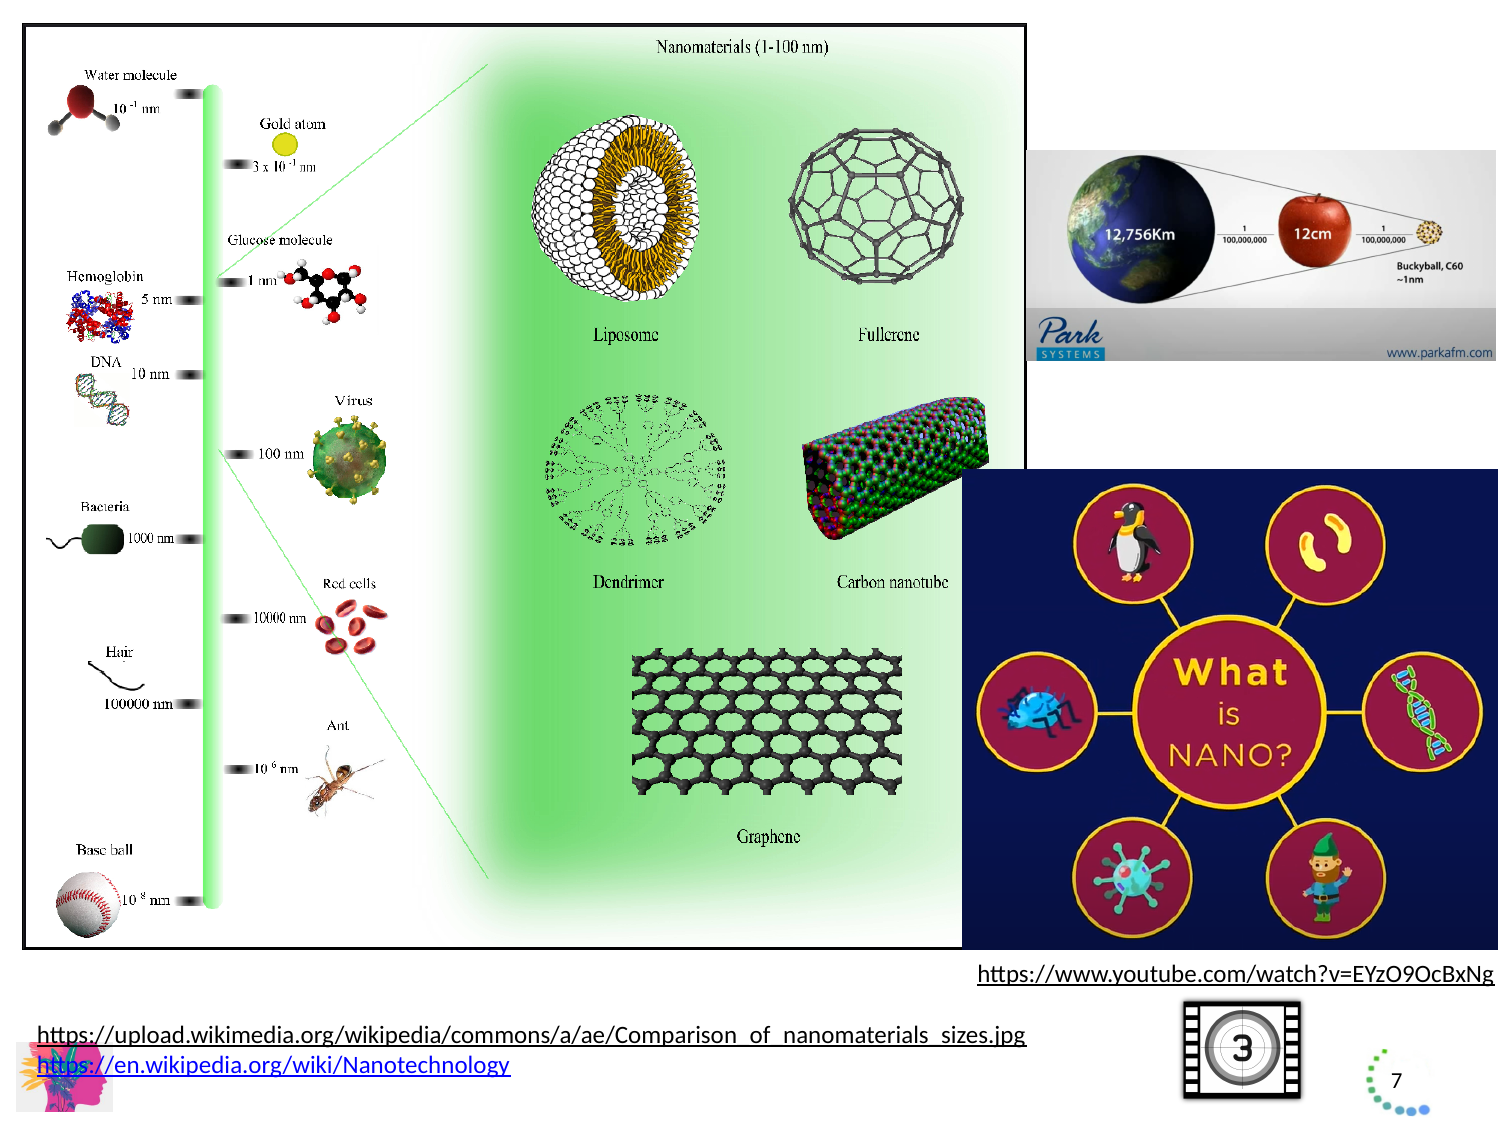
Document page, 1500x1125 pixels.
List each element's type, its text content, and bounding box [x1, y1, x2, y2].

picture [16, 1042, 113, 1112]
text_box https://www.youtube.com/watch?v=EYzO9OcBxNg [962, 955, 1500, 995]
picture [1176, 995, 1307, 1106]
picture [1363, 1047, 1435, 1117]
picture [21, 23, 1498, 951]
text_box https://upload.wikimedia.org/wikipedia/commons/a/ae/Comparison_of_nanomaterials_sizes.jpg https://en.wikipedia.org/wiki/Nanotechnology [22, 1011, 1050, 1086]
